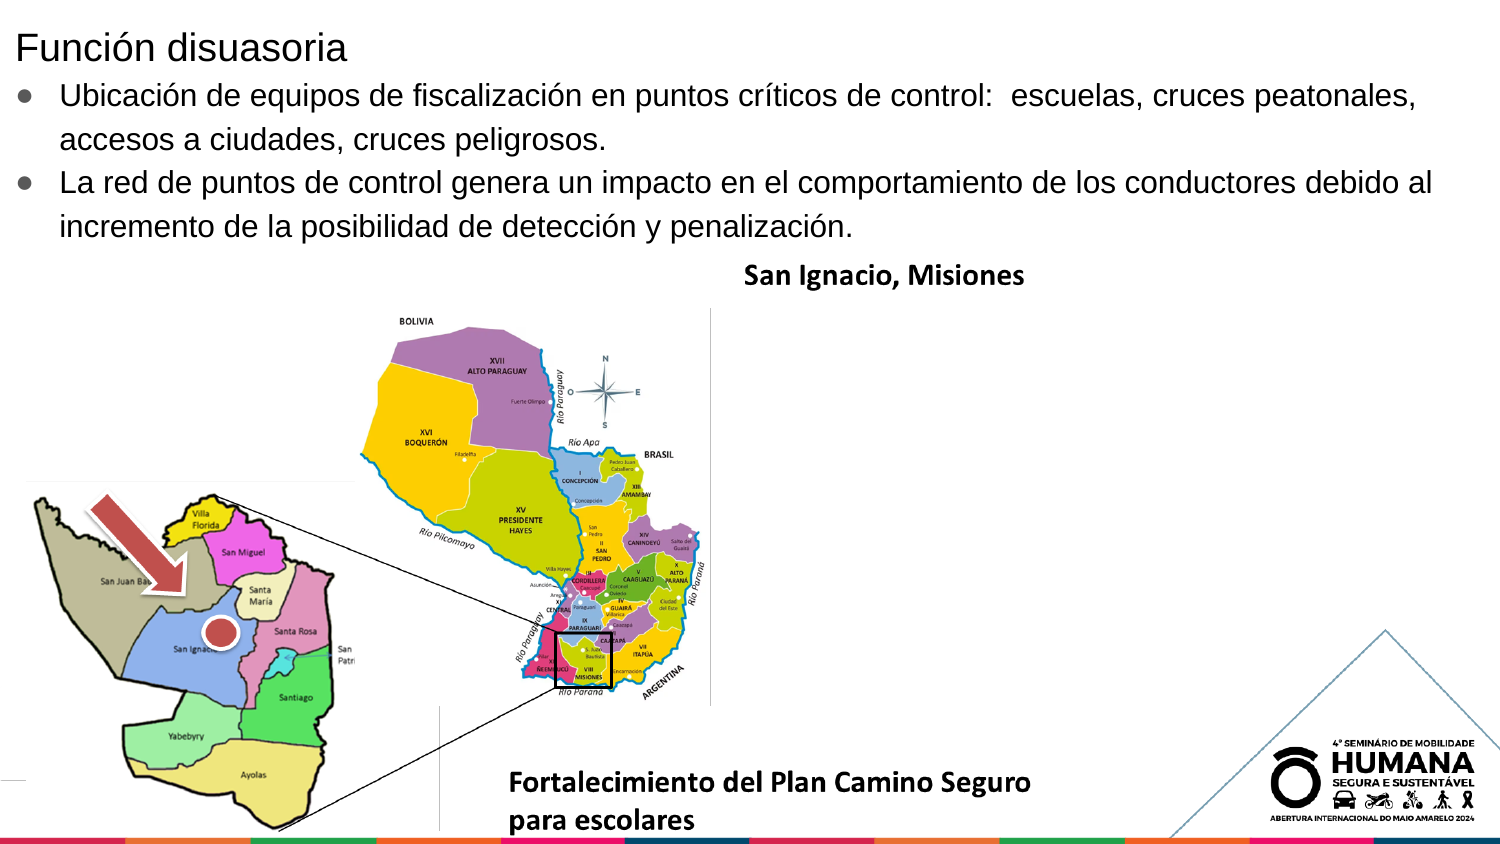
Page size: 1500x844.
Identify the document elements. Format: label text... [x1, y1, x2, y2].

picture [0, 245, 1500, 844]
text_box Función disuasoria Ubicación de equipos de fiscalización en puntos críticos de control: escuelas, cruces peatonales, accesos a ciudades, cruces peligrosos. La red de puntos de control genera un impacto en el comportamiento de los conductores debido al incremento de la posibilidad de detección y penalización. [0, 0, 1500, 260]
